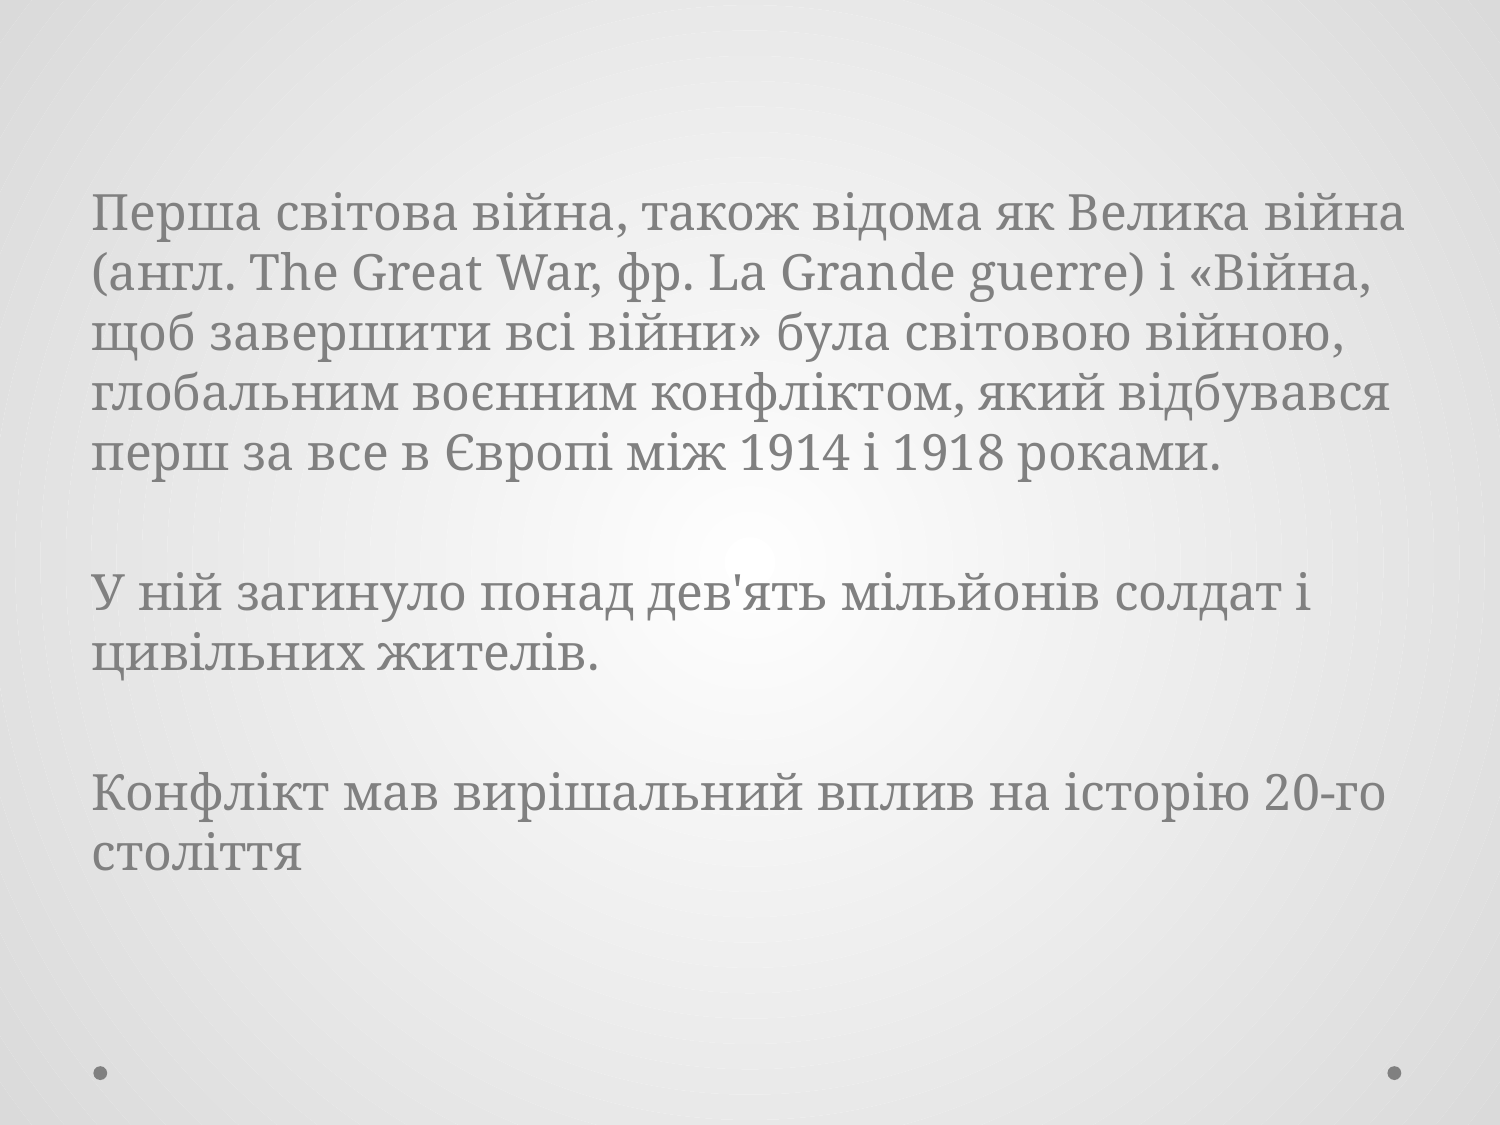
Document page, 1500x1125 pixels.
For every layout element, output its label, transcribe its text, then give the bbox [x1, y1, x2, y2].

list Перша світова війна, також відома як Велика війна (англ. The Great War, фр. La Grande guerre) і «Війна, щоб завершити всі війни» була світовою війною, глобальним воєнним конфліктом, який відбувався перш за все в Європі між 1914 і 1918 роками. У ній загинуло понад дев'ять мільйонів солдат і цивільних жителів. Конфлікт мав вирішальний вплив на історію 20-го століття [76, 172, 1427, 916]
